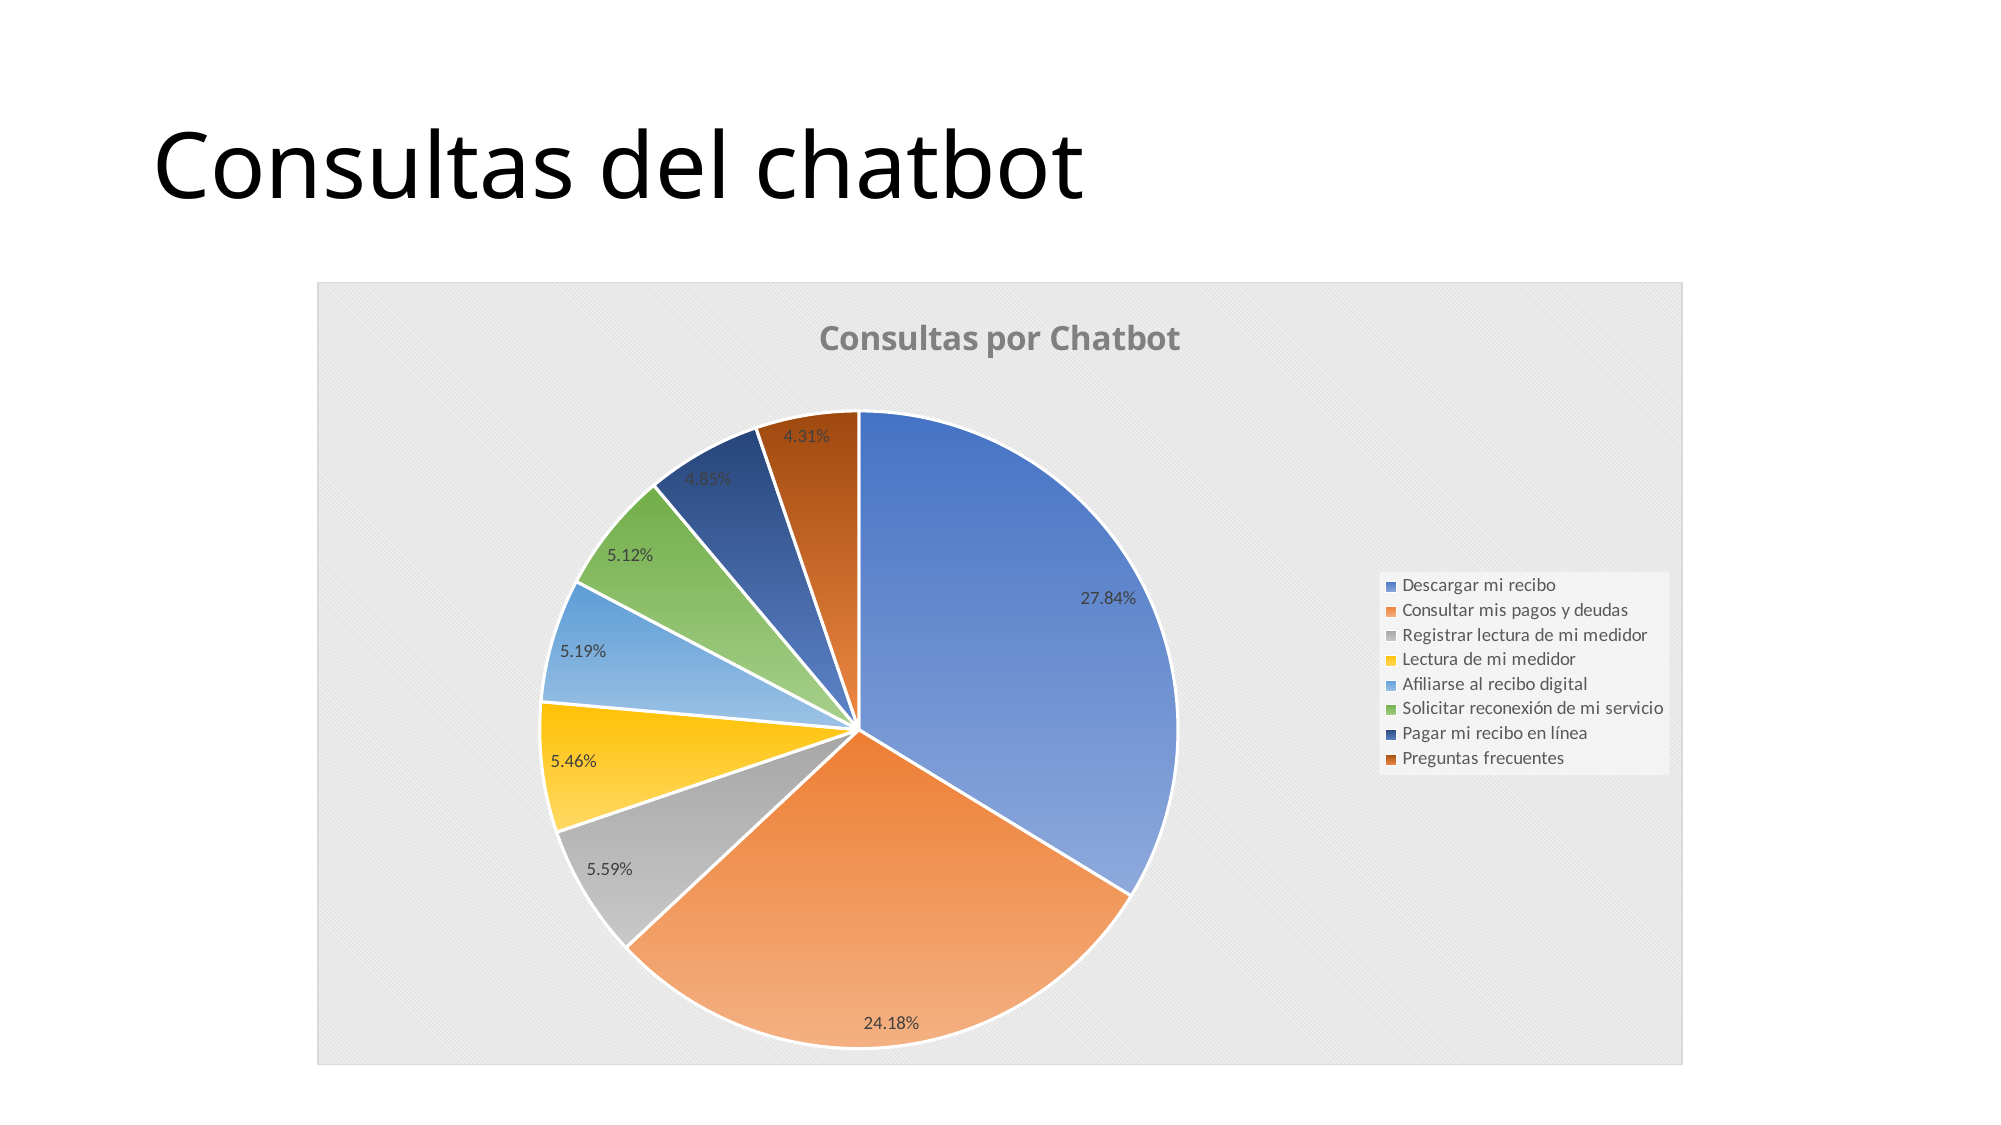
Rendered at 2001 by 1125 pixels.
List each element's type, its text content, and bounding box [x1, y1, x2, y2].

title Consultas del chatbot [137, 59, 1863, 278]
chart [317, 281, 1683, 1066]
